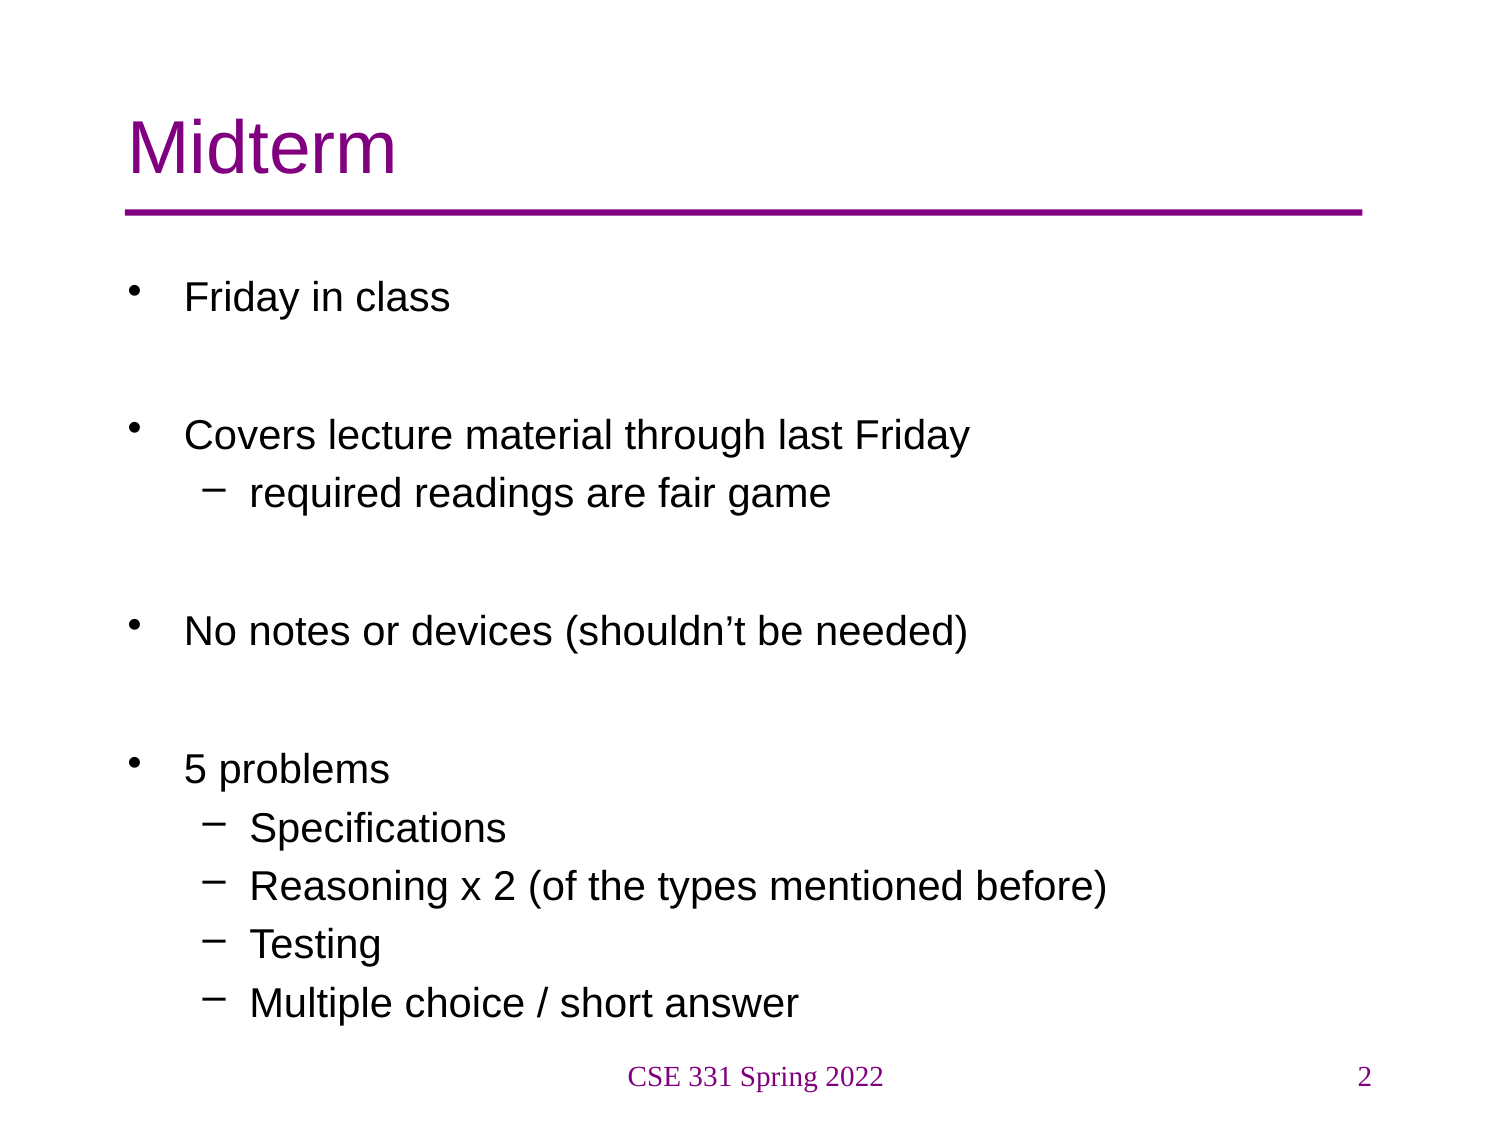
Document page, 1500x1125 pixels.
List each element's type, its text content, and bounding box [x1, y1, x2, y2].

footer CSE 331 Spring 2022 [474, 1049, 1038, 1125]
slide_number 2 [1074, 1049, 1388, 1125]
title Midterm [112, 50, 1388, 238]
list Friday in class Covers lecture material through last Friday required readings are fair game No notes or devices (shouldn’t be needed) 5 problems Specifications Reasoning x 2 (of the types mentioned before) Testing Multiple choice / short answer [112, 262, 1388, 1000]
